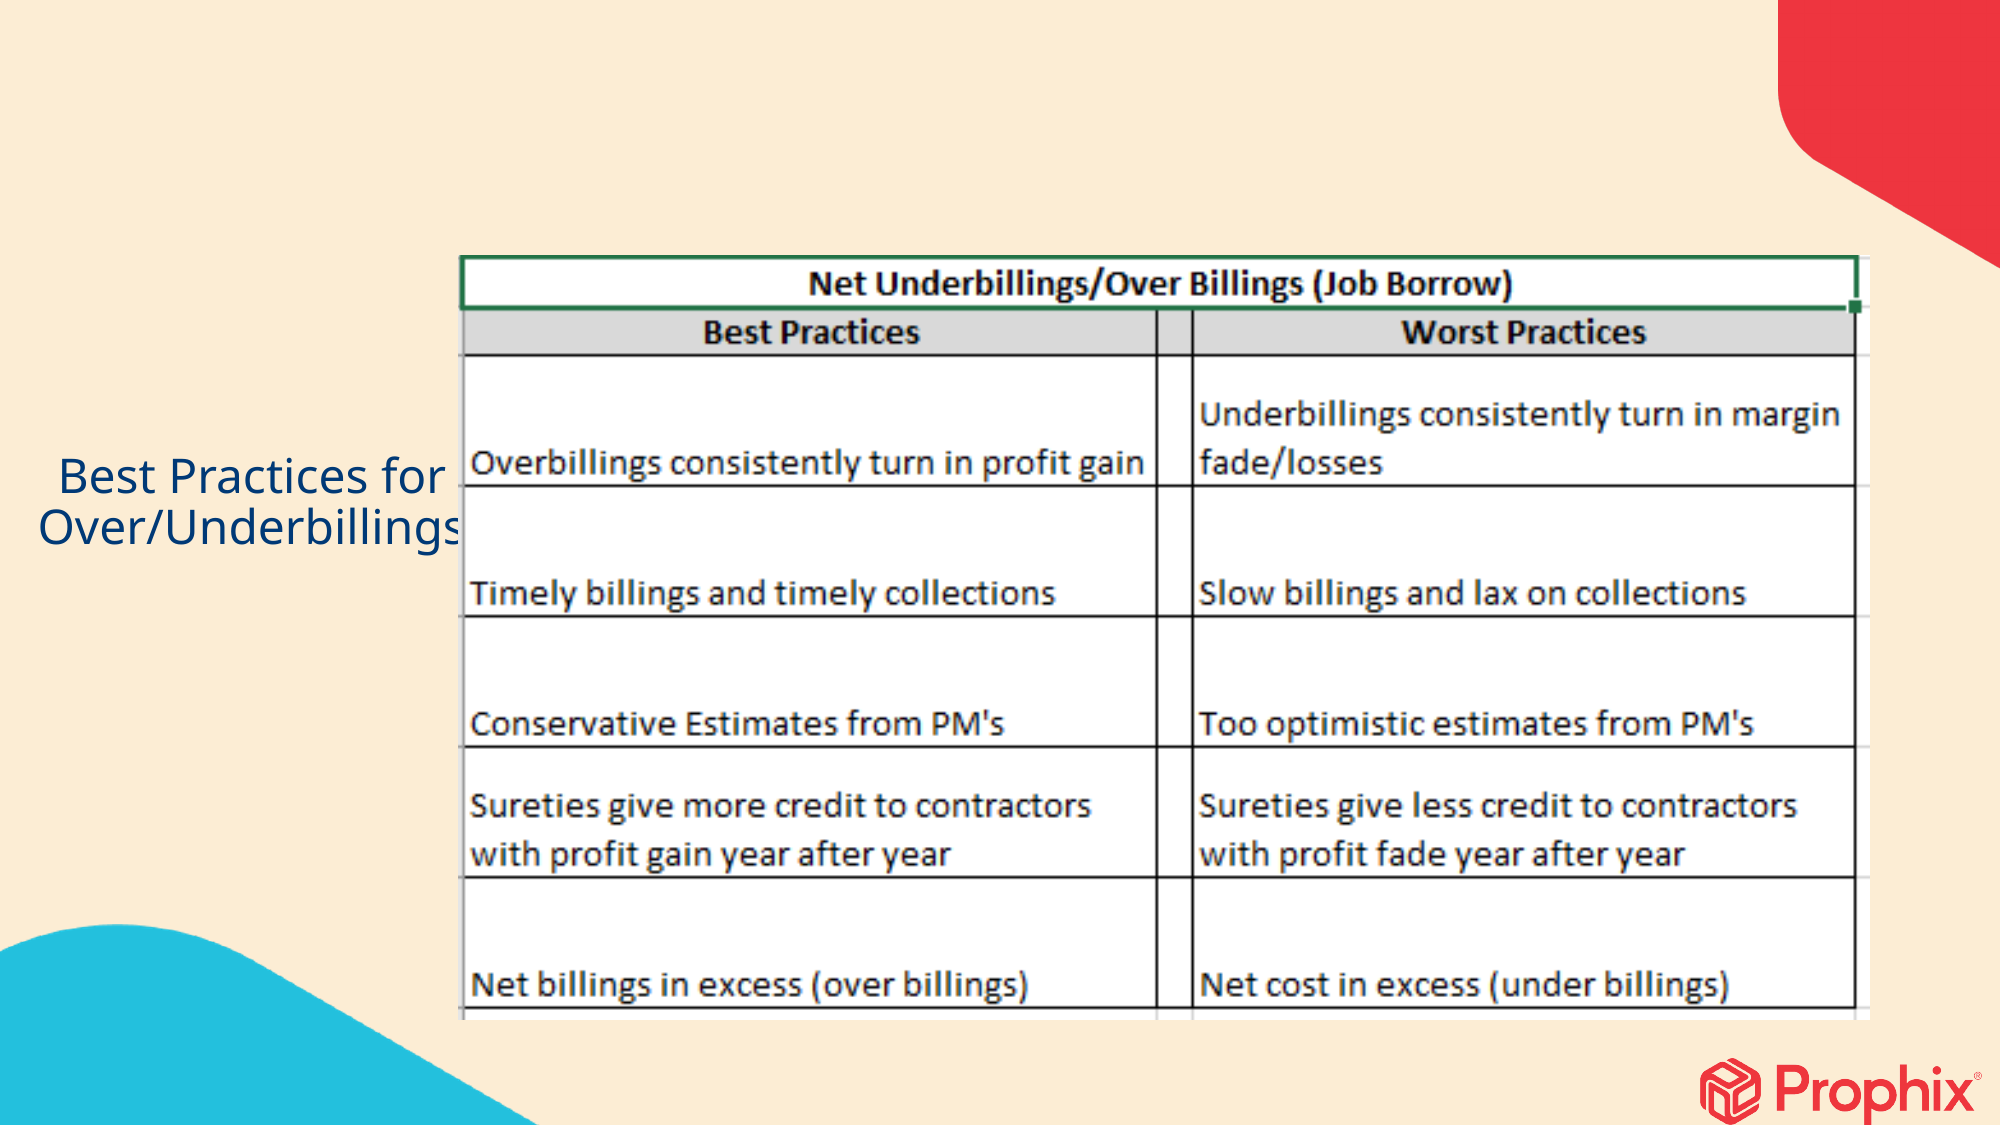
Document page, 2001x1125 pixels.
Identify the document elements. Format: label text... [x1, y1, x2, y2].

title Best Practices for Over/Underbillings [0, 294, 458, 713]
picture [0, 0, 2000, 1125]
picture [1700, 1058, 1982, 1125]
